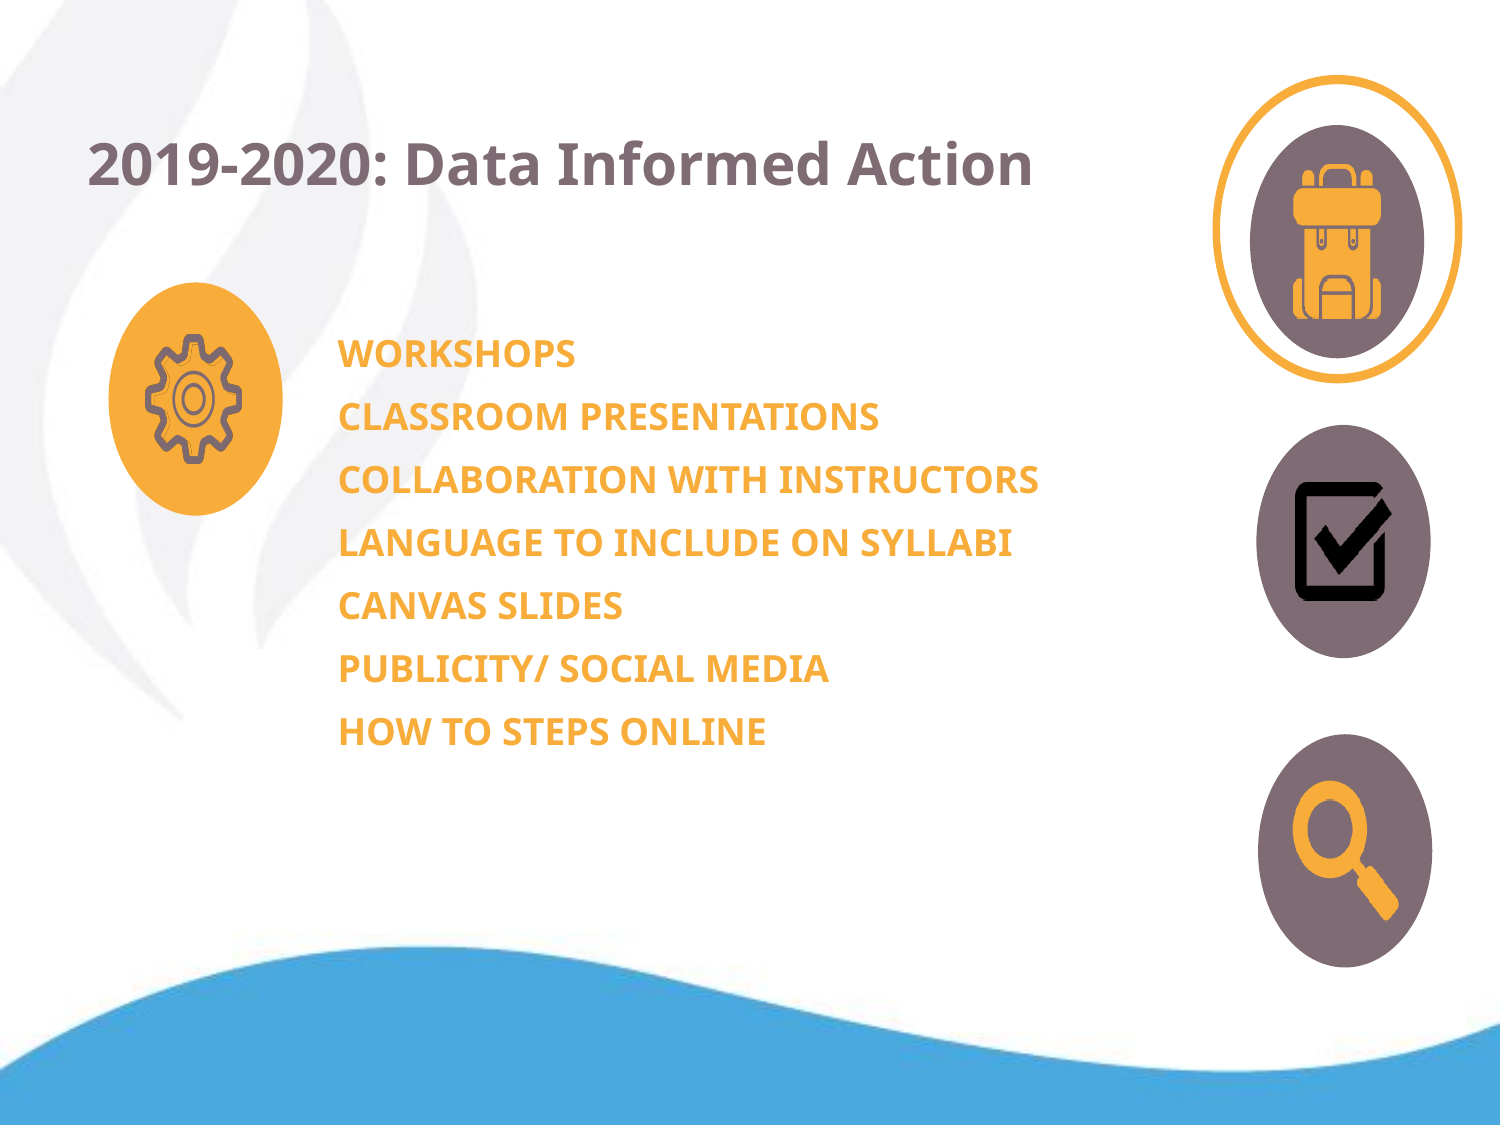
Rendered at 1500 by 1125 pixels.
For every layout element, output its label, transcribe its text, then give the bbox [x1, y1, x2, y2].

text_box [1257, 733, 1433, 968]
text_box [1249, 124, 1425, 359]
text_box [1283, 368, 1392, 384]
text_box WORKSHOPS CLASSROOM PRESENTATIONS COLLABORATION WITH INSTRUCTORS LANGUAGE TO INCLUDE ON SYLLABI CANVAS SLIDES PUBLICITY/ SOCIAL MEDIA HOW TO STEPS ONLINE [337, 312, 1134, 782]
text_box 2019-2020: Data Informed Action [87, 99, 1113, 198]
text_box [108, 282, 283, 516]
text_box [1256, 424, 1431, 659]
text_box [1212, 74, 1463, 335]
picture [0, 0, 1500, 1125]
